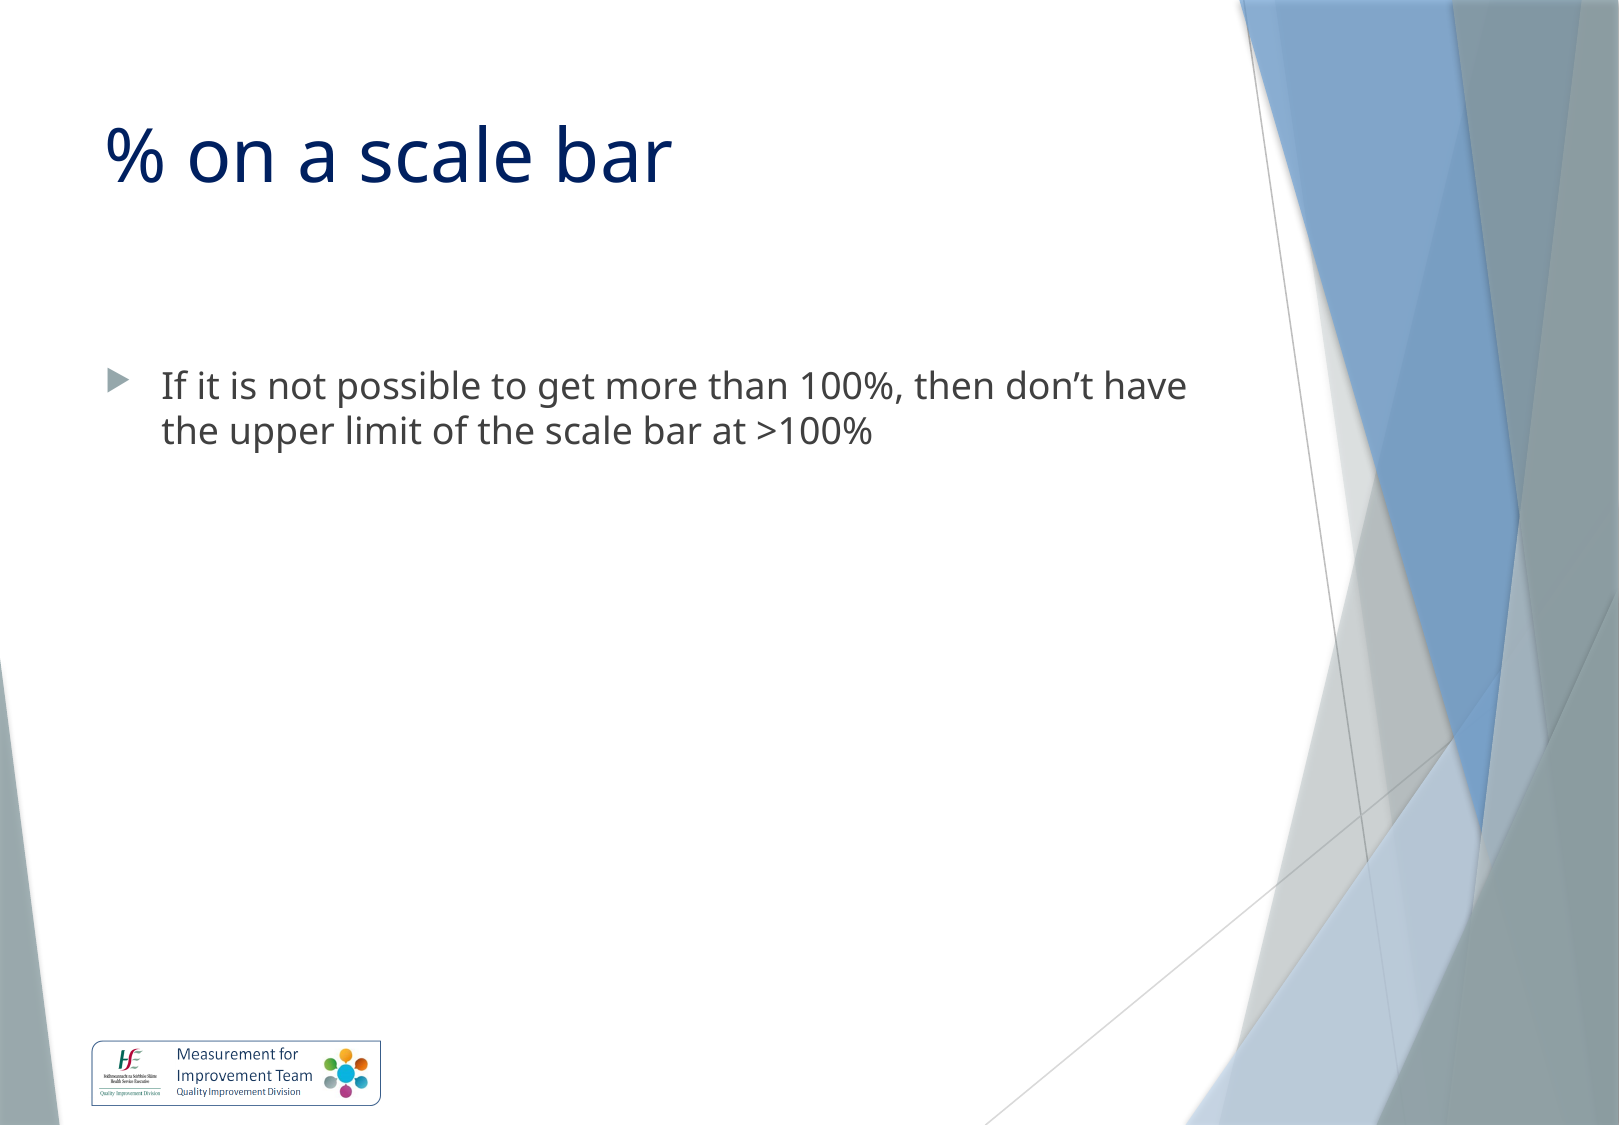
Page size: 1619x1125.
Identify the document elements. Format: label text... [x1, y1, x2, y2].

list If it is not possible to get more than 100%, then don’t have the upper limit of the scale bar at >100% [89, 354, 1231, 992]
picture [88, 1039, 383, 1107]
title % on a scale bar [89, 99, 1231, 317]
